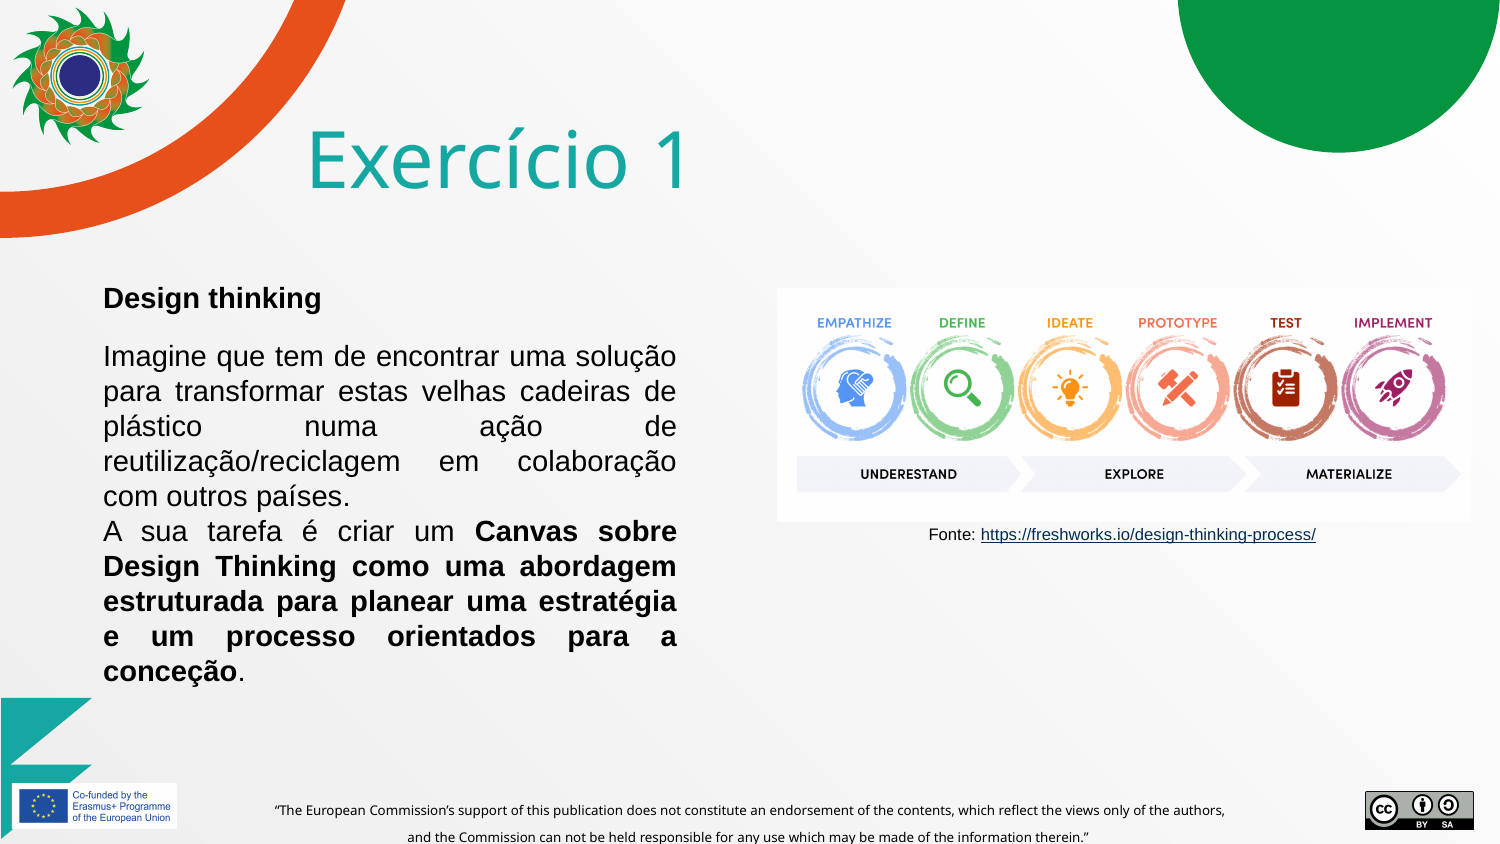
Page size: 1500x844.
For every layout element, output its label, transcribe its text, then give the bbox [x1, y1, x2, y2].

picture [1365, 791, 1474, 830]
picture [11, 6, 151, 147]
text_box Design thinking [88, 271, 1412, 322]
title Exercício 1 [290, 94, 1220, 194]
picture [777, 287, 1471, 522]
text_box Fonte: https://freshworks.io/design-thinking-process/ [913, 530, 1412, 560]
picture [11, 783, 177, 829]
text_box Imagine que tem de encontrar uma solução para transformar estas velhas cadeiras de plástico numa ação de reutilização/reciclagem em colaboração com outros países. A sua tarefa é criar um Canvas sobre Design Thinking como uma abordagem estruturada para planear uma estratégia e um processo orientados para a conceção. [88, 329, 693, 695]
